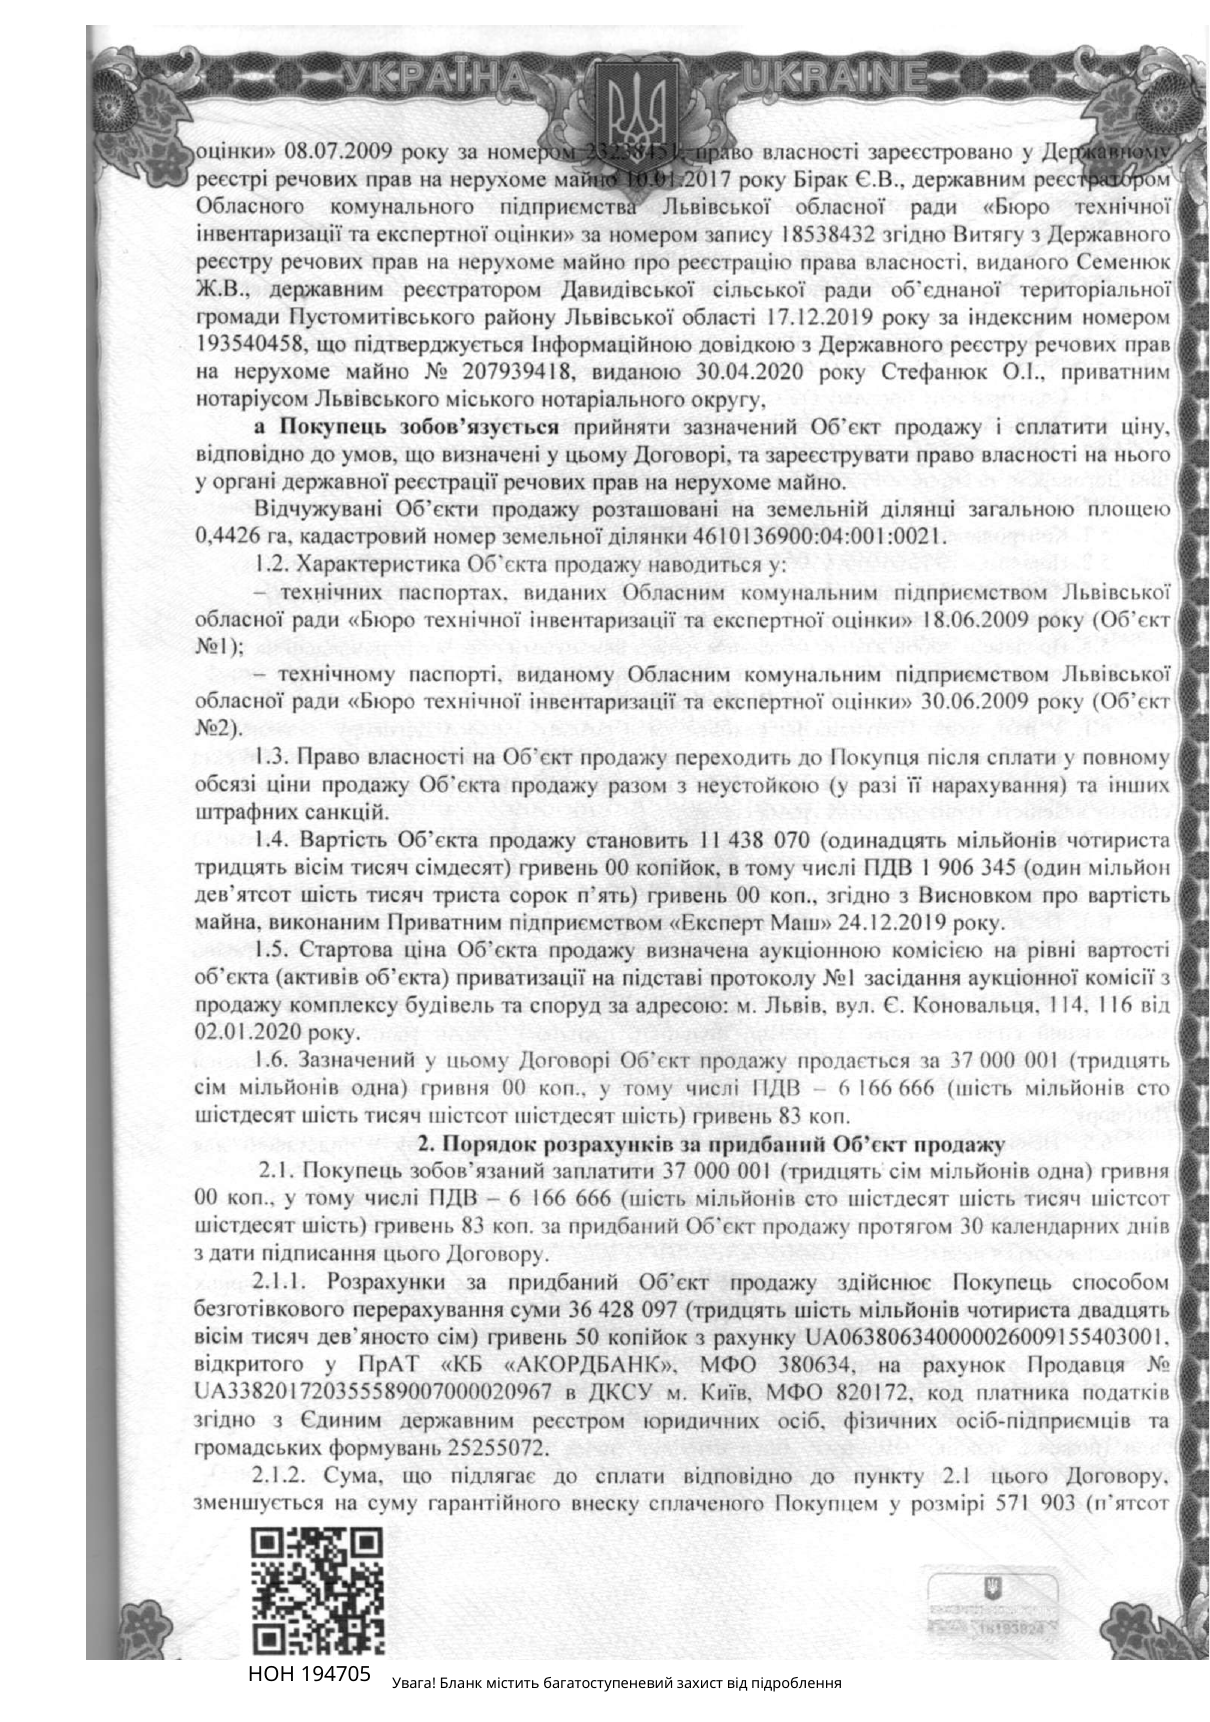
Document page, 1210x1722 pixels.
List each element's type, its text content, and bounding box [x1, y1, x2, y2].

text_box Увага! Бланк містить багатоступеневий захист від підроблення [392, 1673, 890, 1692]
picture [86, 25, 1210, 1661]
text_box НОН 194705 [247, 1670, 389, 1684]
